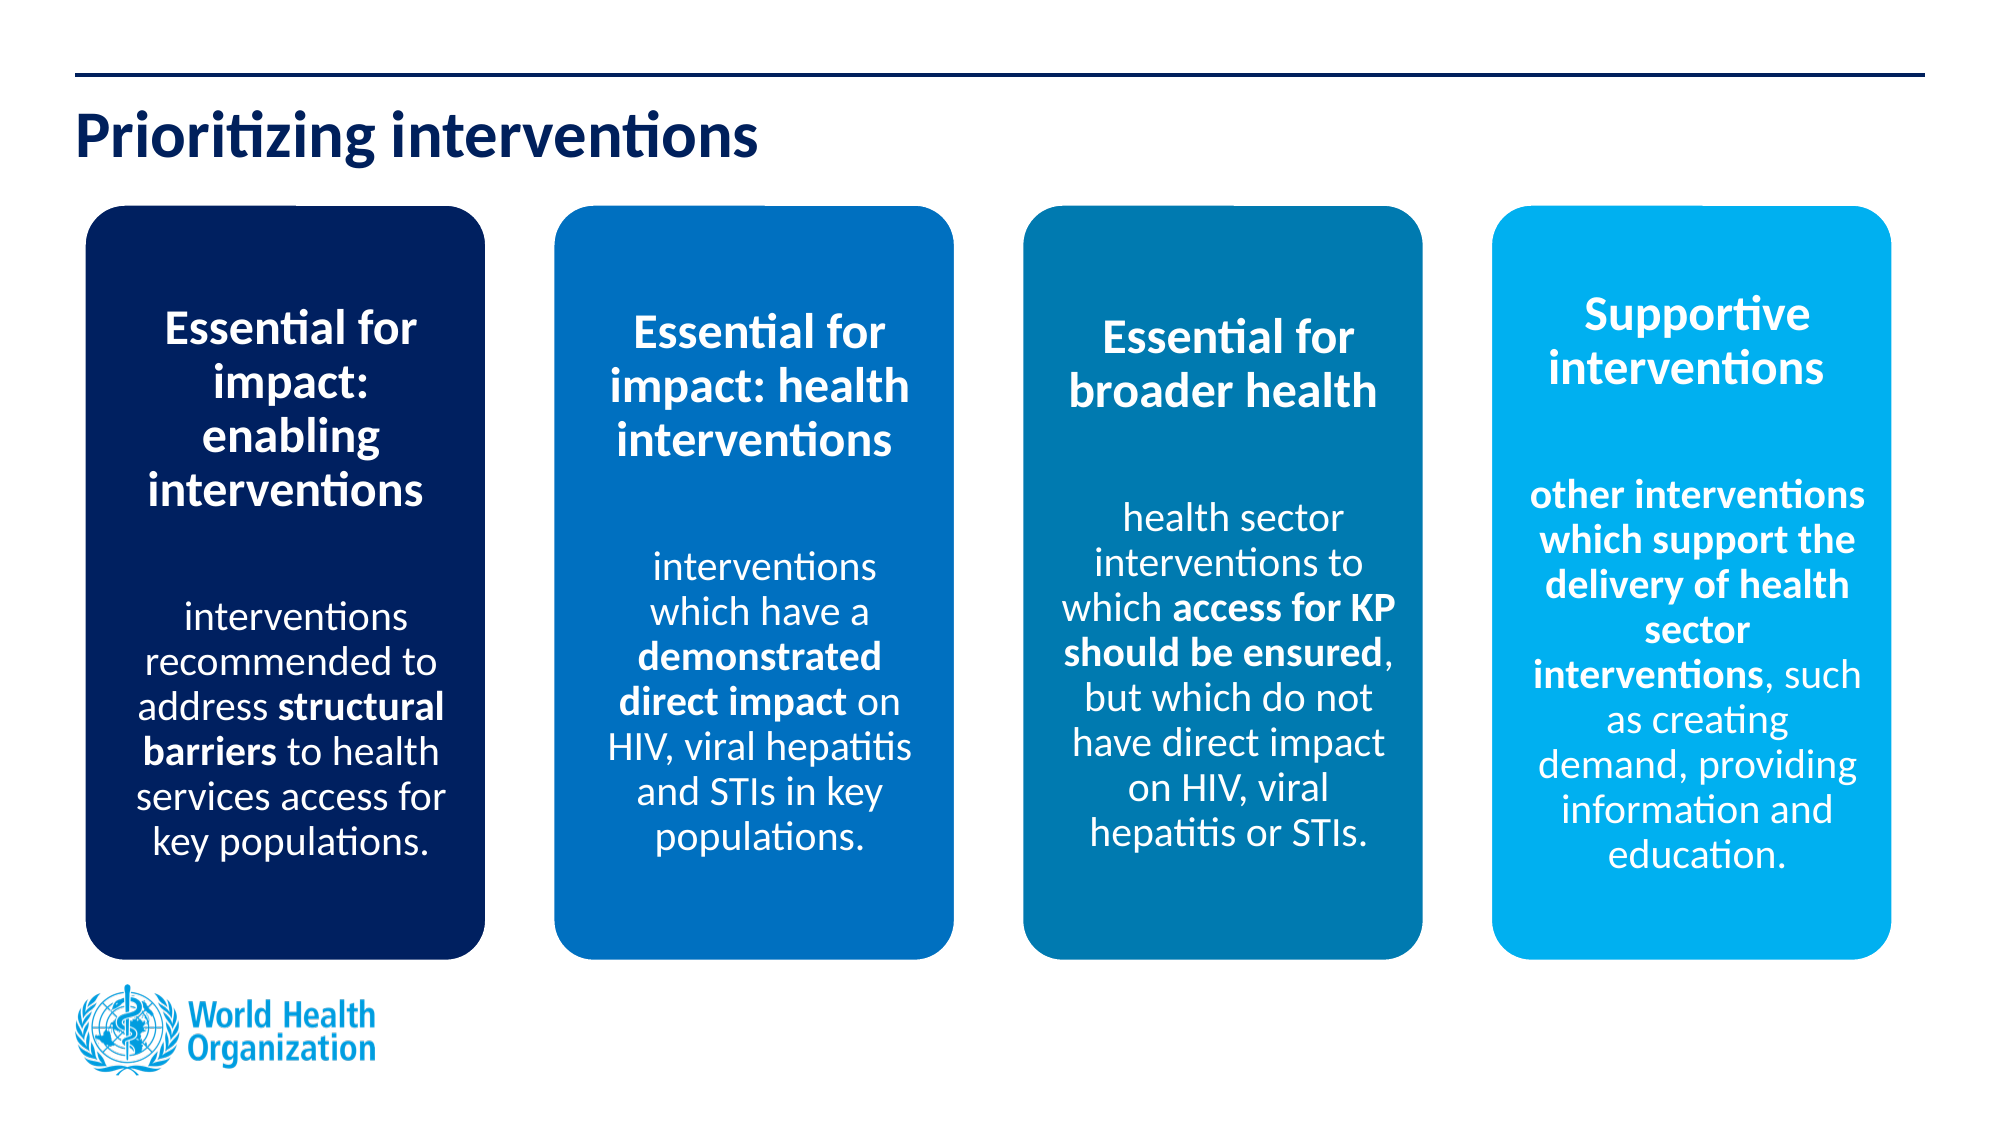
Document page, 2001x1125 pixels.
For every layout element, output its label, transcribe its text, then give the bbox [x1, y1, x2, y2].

picture [75, 984, 375, 1076]
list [84, 204, 1893, 961]
picture [130, 1002, 136, 1012]
title Prioritizing interventions [75, 99, 1925, 265]
